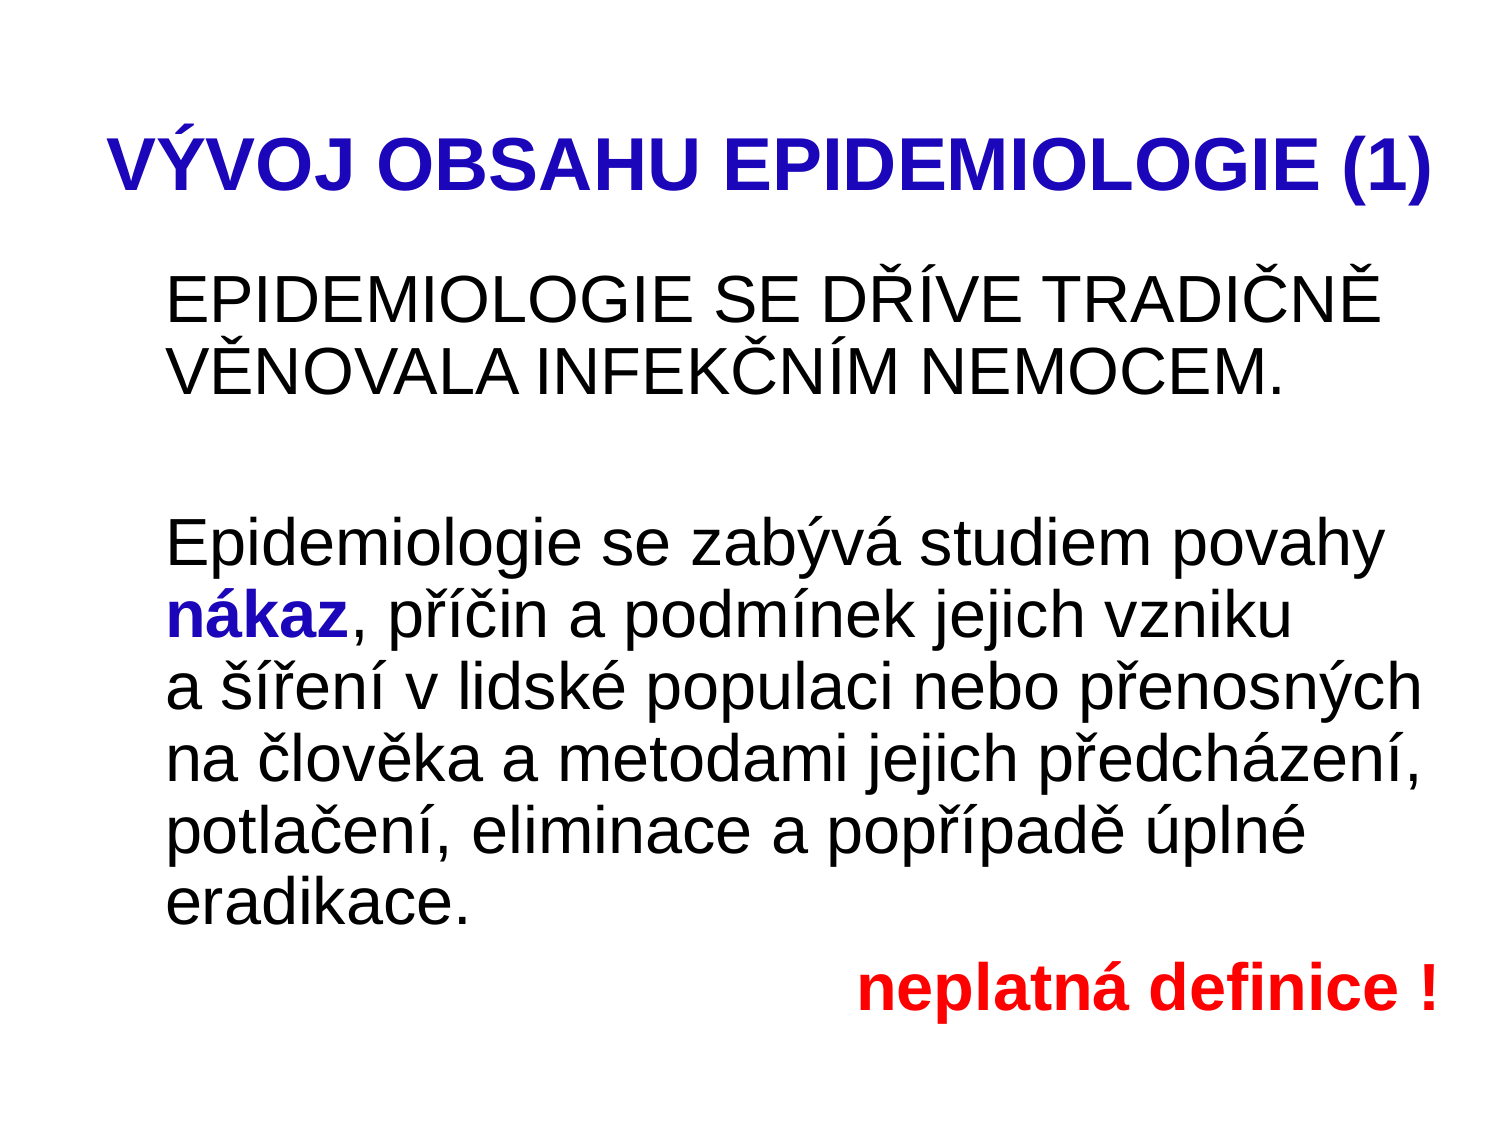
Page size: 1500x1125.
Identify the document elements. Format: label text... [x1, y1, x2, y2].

list EPIDEMIOLOGIE SE DŘÍVE TRADIČNĚ VĚNOVALA INFEKČNÍM NEMOCEM. Epidemiologie se zabývá studiem povahy nákaz, příčin a podmínek jejich vzniku a šíření v lidské populaci nebo přenosných na člověka a metodami jejich předcházení, potlačení, eliminace a popřípadě úplné eradikace. neplatná definice ! [150, 257, 1457, 1059]
title VÝVOJ OBSAHU EPIDEMIOLOGIE (1) [70, 66, 1471, 255]
